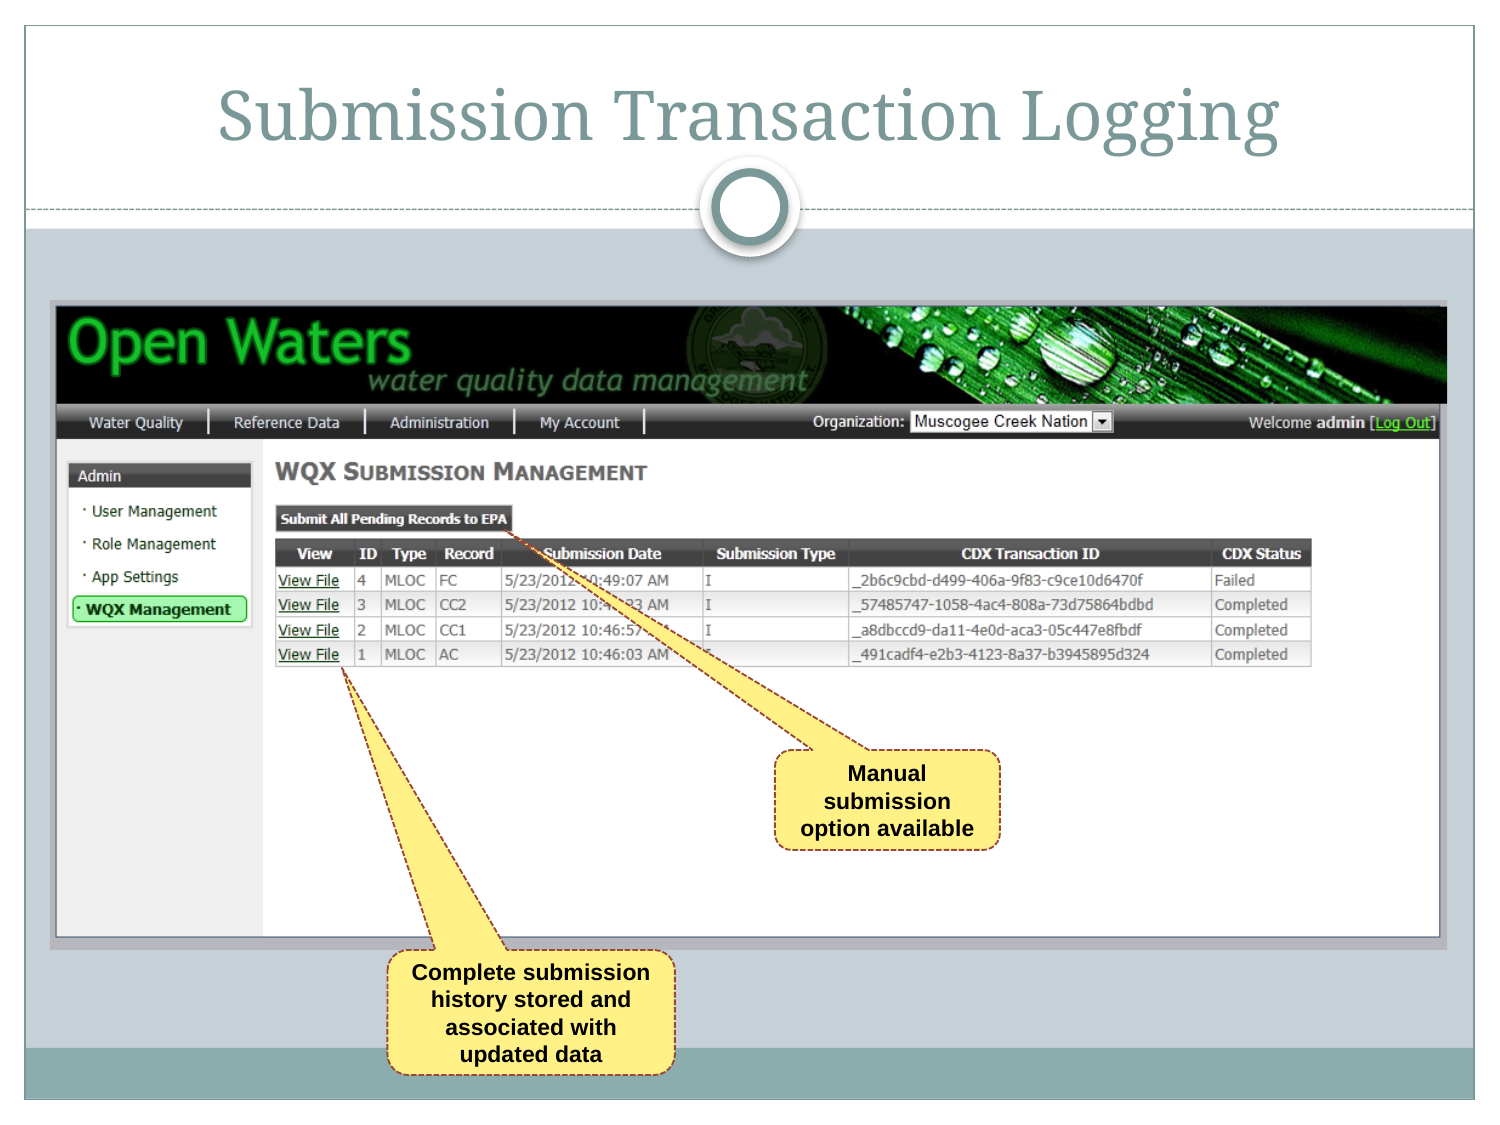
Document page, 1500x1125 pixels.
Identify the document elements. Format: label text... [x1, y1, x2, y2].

text_box Complete submission history stored and associated with updated data [386, 962, 676, 1076]
title Submission Transaction Logging [49, 37, 1450, 163]
picture [49, 299, 1448, 951]
